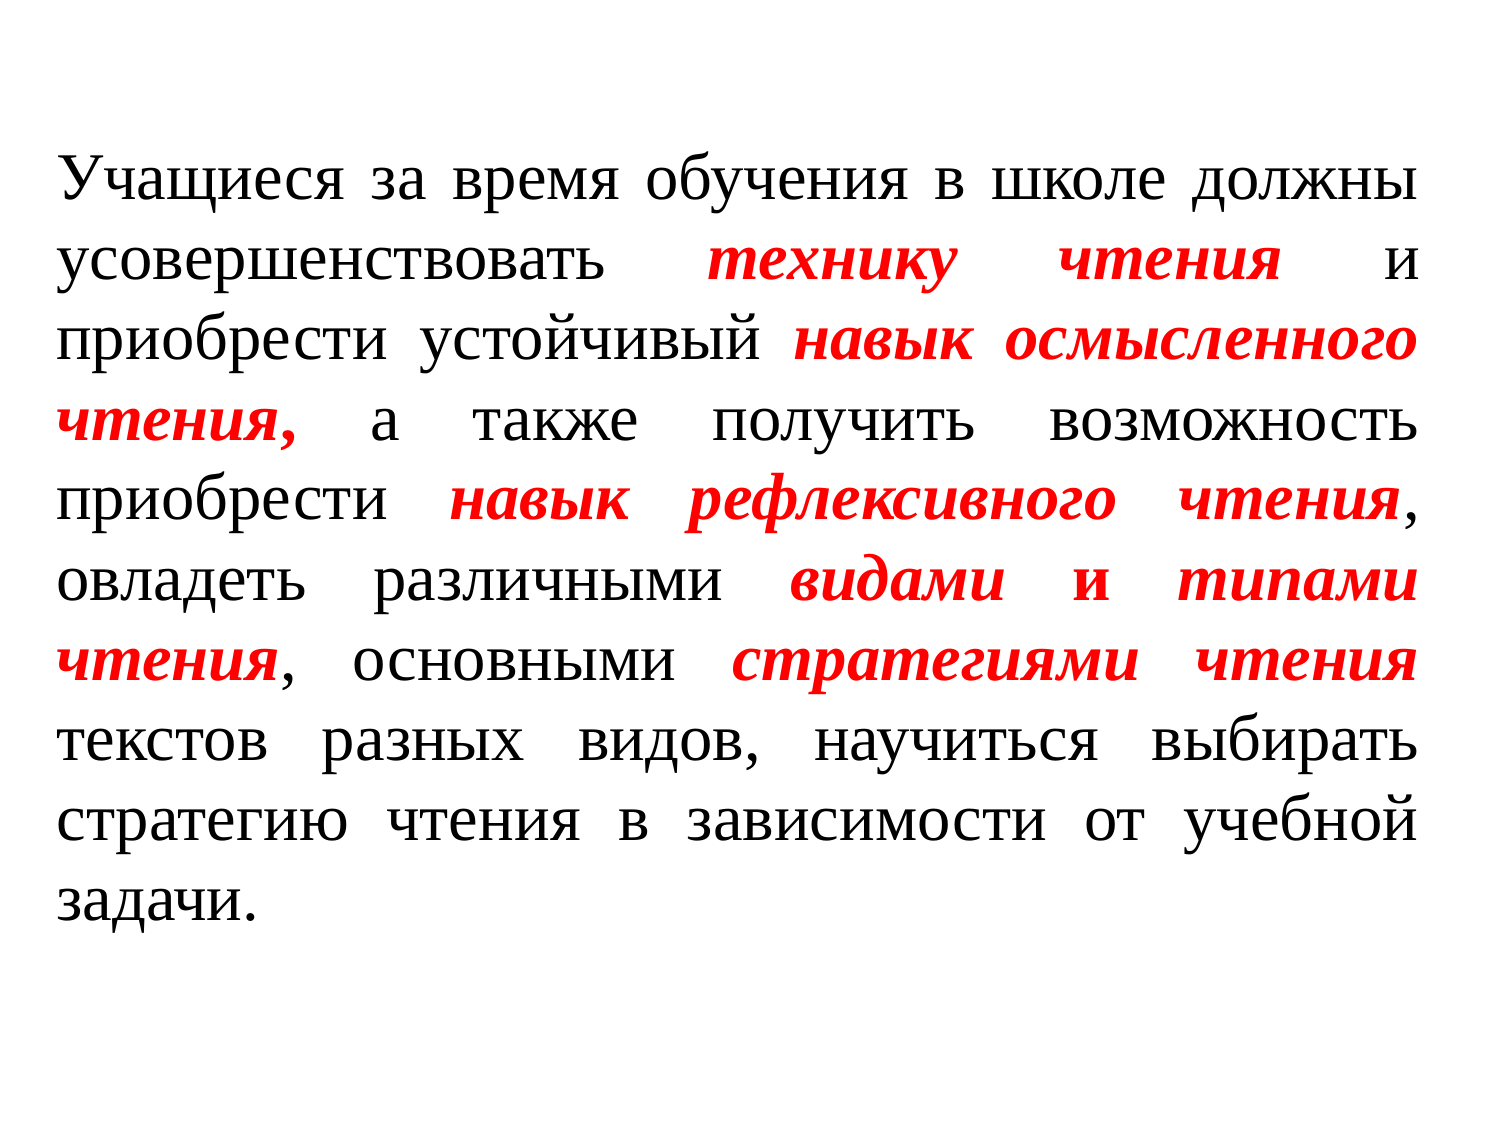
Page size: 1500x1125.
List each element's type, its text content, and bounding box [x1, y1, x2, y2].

list Учащиеся за время обучения в школе должны усовершенствовать технику чтения и приобрести устойчивый навык осмысленного чтения, а также получить возможность приобрести навык рефлексивного чтения, овладеть различными видами и типами чтения, основными стратегиями чтения текстов разных видов, научиться выбирать стратегию чтения в зависимости от учебной задачи. [41, 125, 1436, 953]
